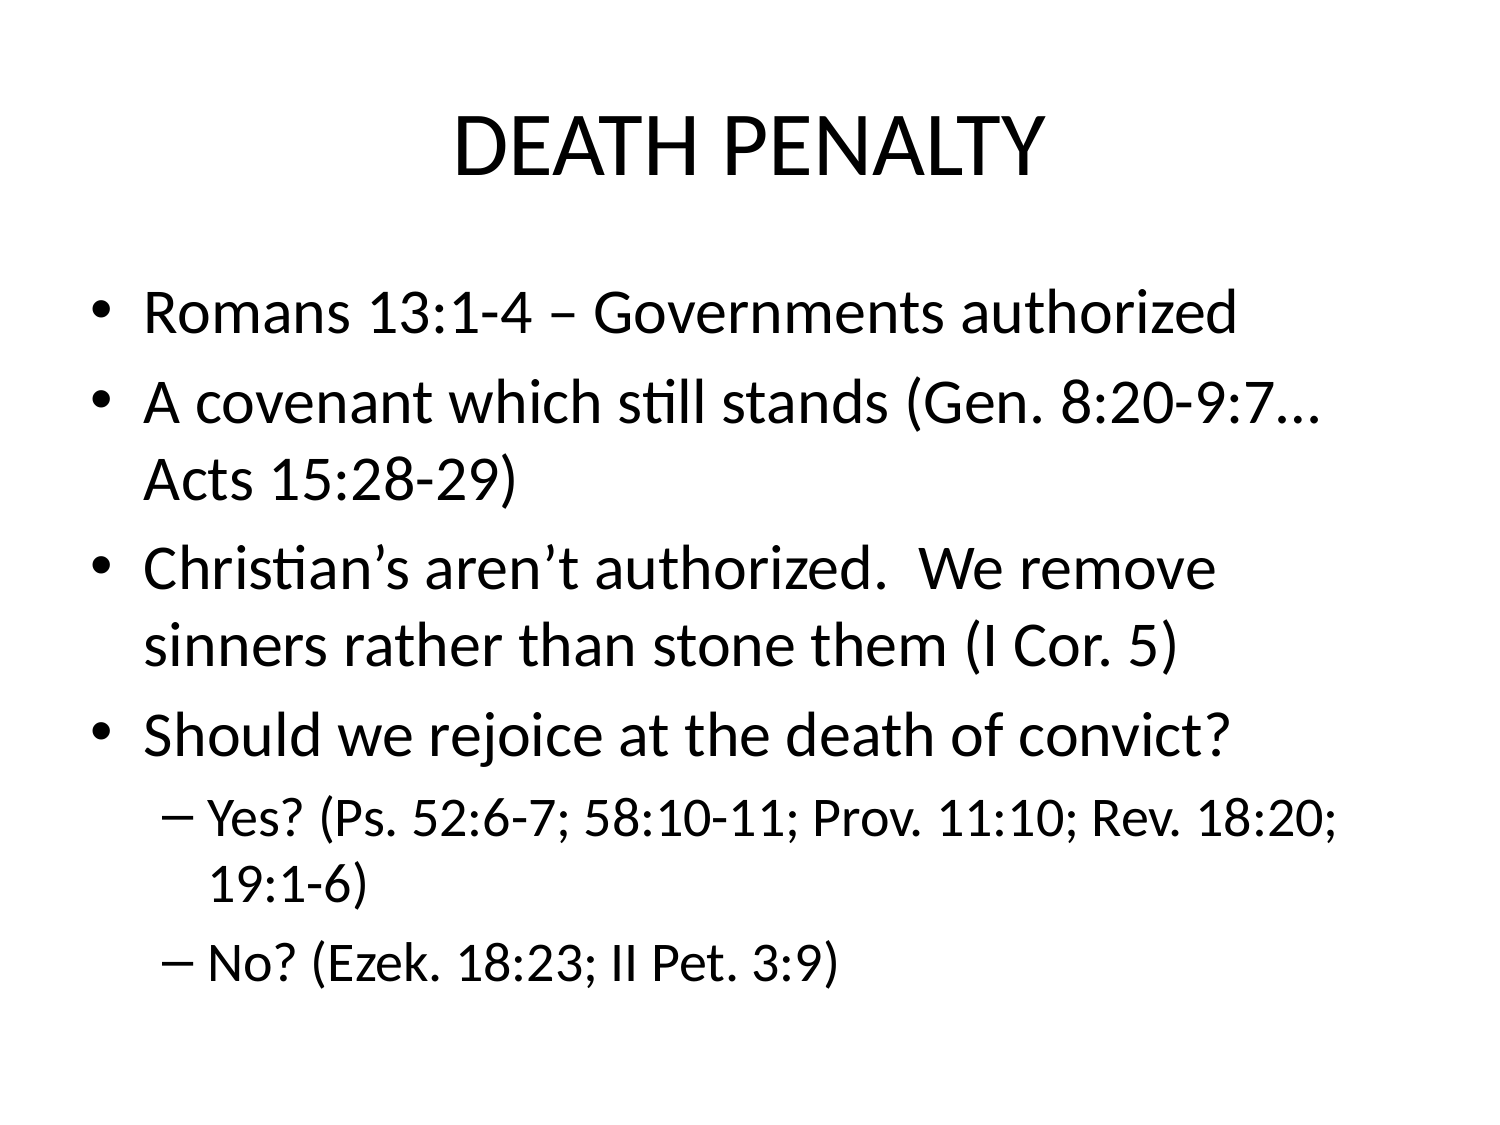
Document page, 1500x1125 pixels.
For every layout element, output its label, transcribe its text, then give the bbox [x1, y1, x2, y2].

list Romans 13:1-4 – Governments authorized A covenant which still stands (Gen. 8:20-9:7…Acts 15:28-29) Christian’s aren’t authorized. We remove sinners rather than stone them (I Cor. 5) Should we rejoice at the death of convict? Yes? (Ps. 52:6-7; 58:10-11; Prov. 11:10; Rev. 18:20; 19:1-6) No? (Ezek. 18:23; II Pet. 3:9) [75, 262, 1425, 1005]
title DEATH PENALTY [75, 45, 1425, 233]
